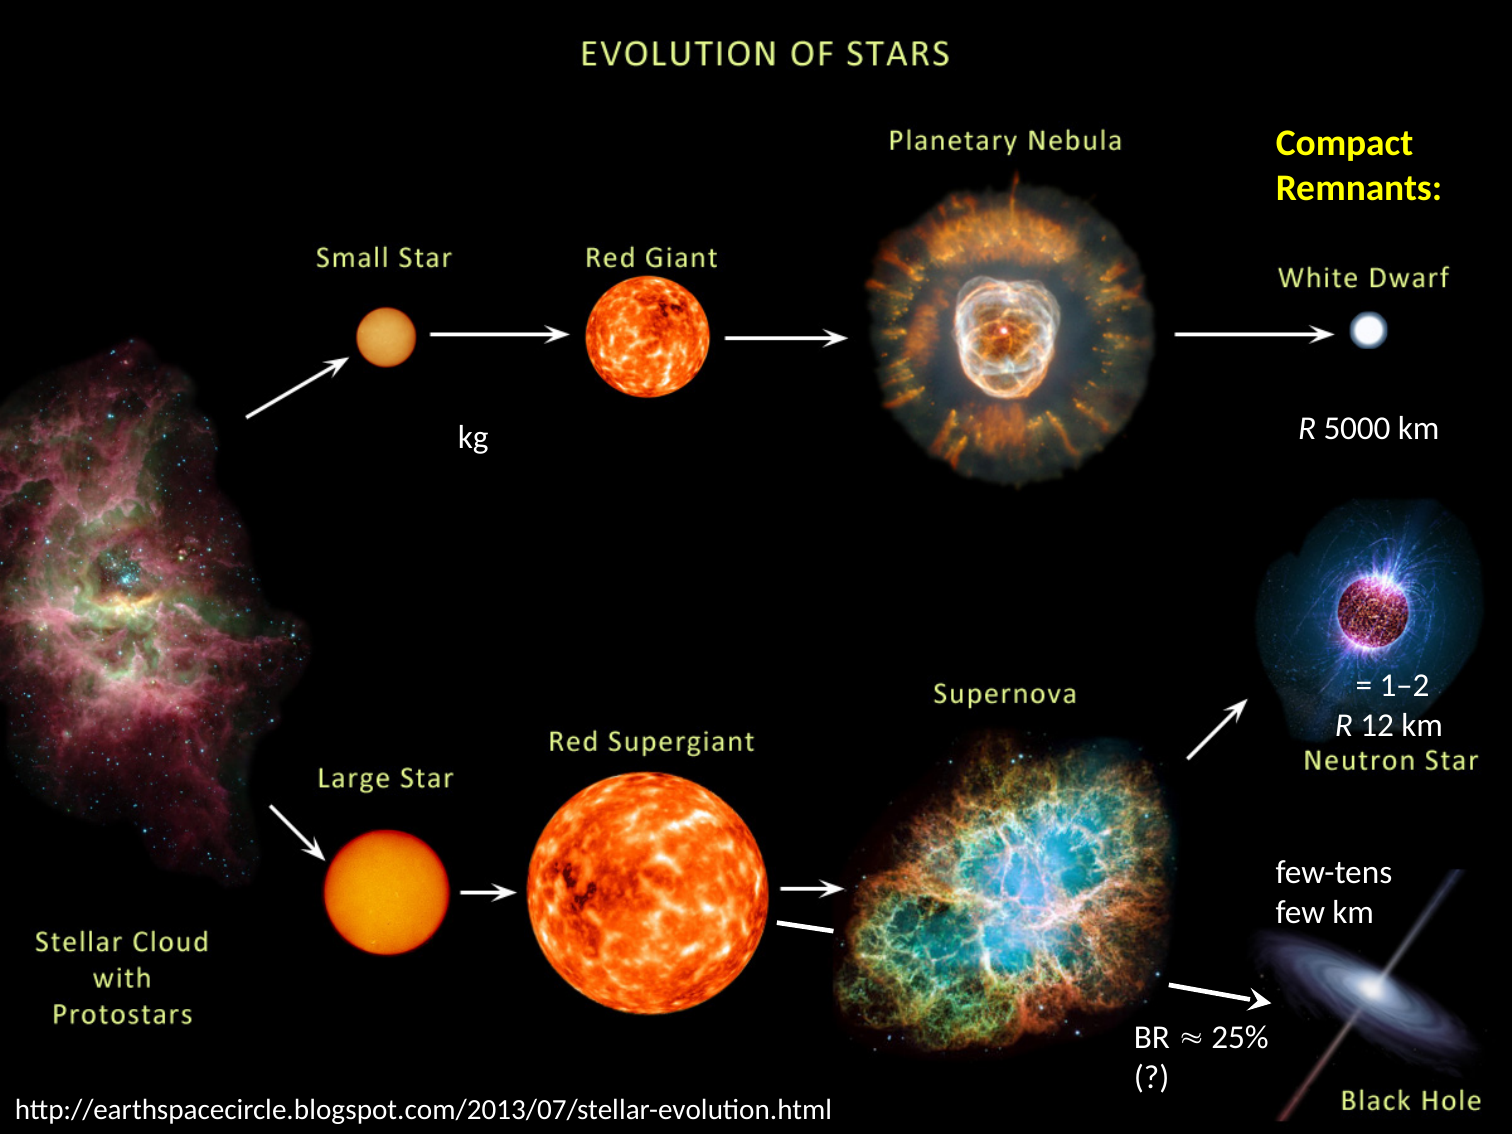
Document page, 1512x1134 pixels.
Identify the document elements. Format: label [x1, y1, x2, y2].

picture [0, 0, 1512, 1134]
text_box [1168, 984, 1272, 1004]
text_box [776, 922, 834, 932]
